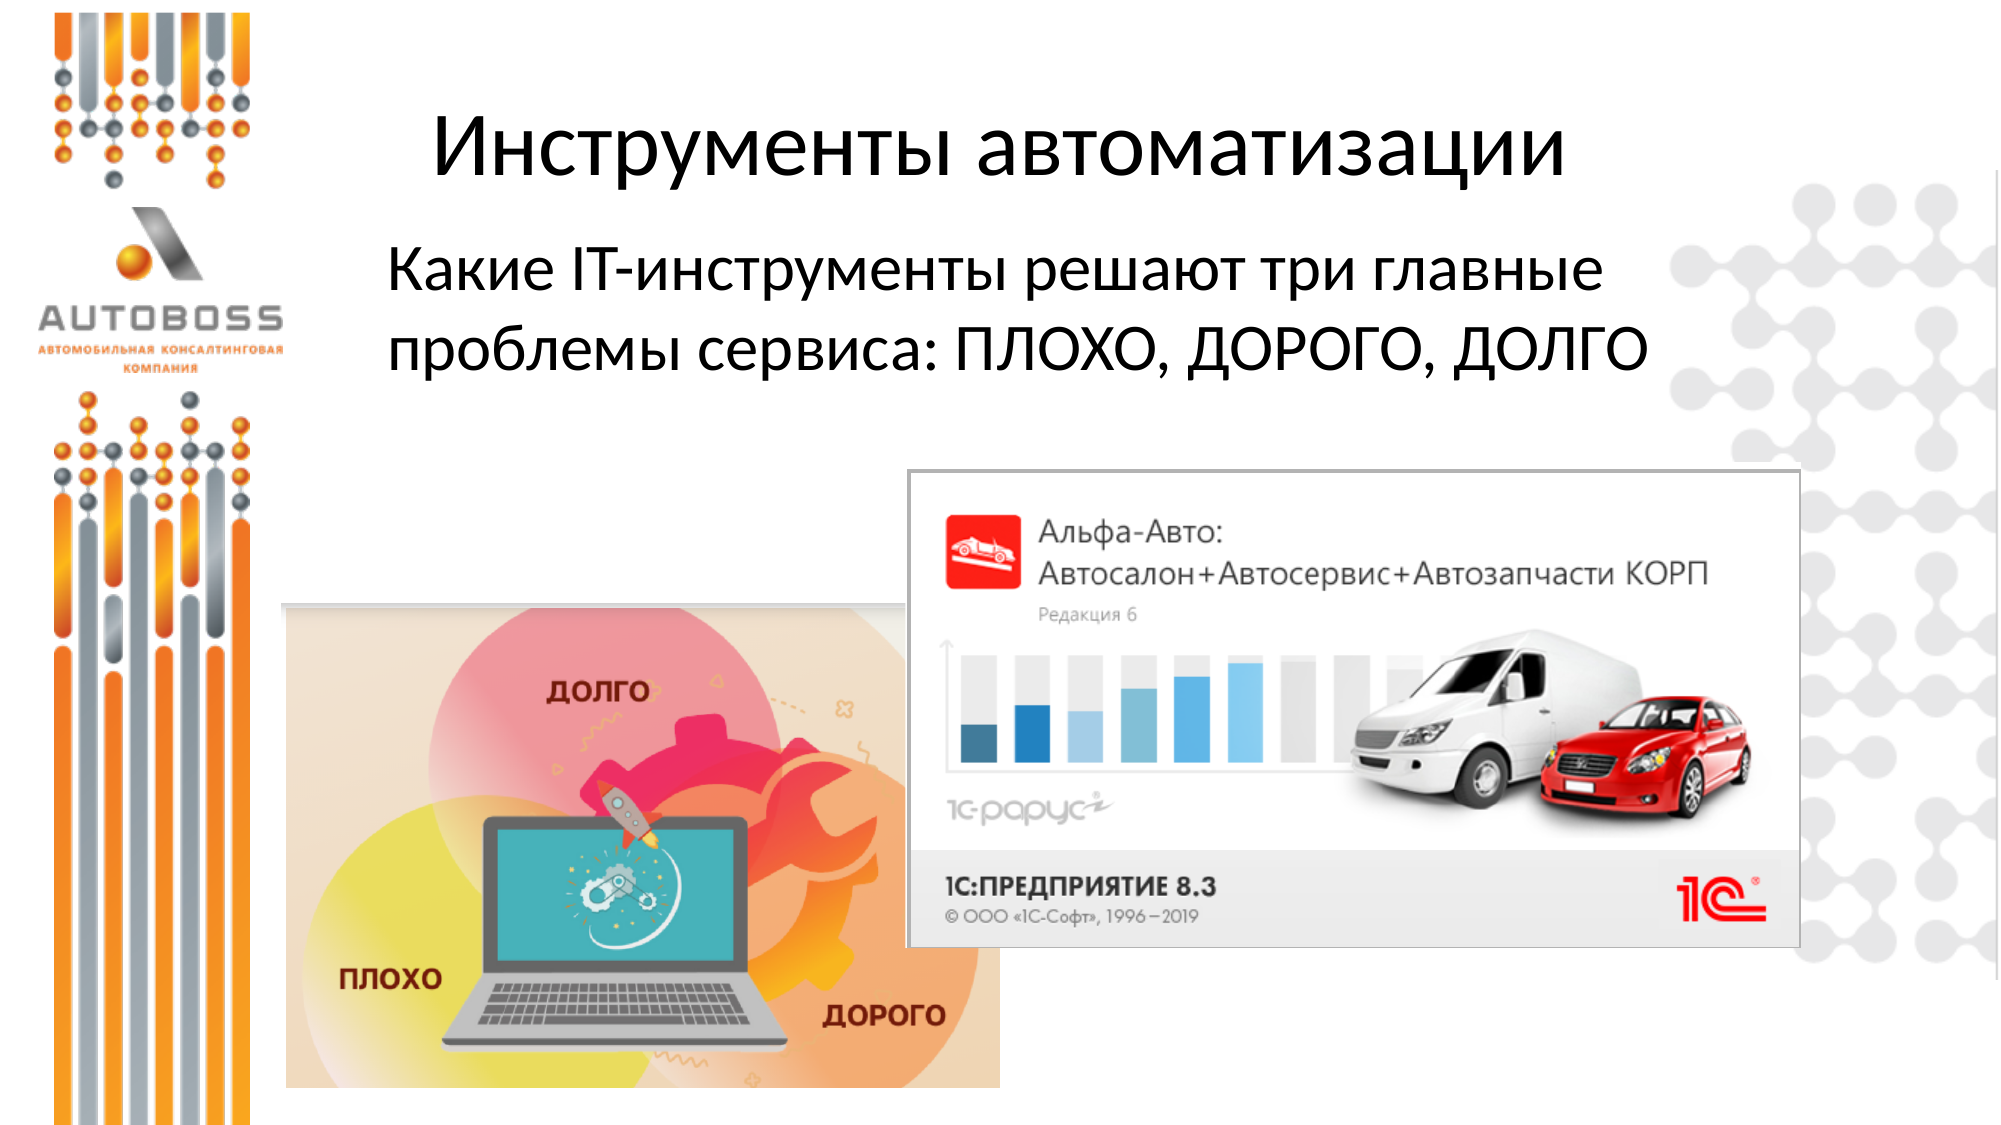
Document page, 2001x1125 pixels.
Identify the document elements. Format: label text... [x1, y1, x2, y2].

title Инструменты автоматизации [99, 45, 1900, 233]
picture [54, 387, 251, 1125]
picture [38, 206, 283, 373]
text_box Какие IT-инструменты решают три главные проблемы сервиса: ПЛОХО, ДОРОГО, ДОЛГО [372, 216, 1633, 391]
picture [54, 12, 251, 193]
picture [280, 170, 2000, 1088]
